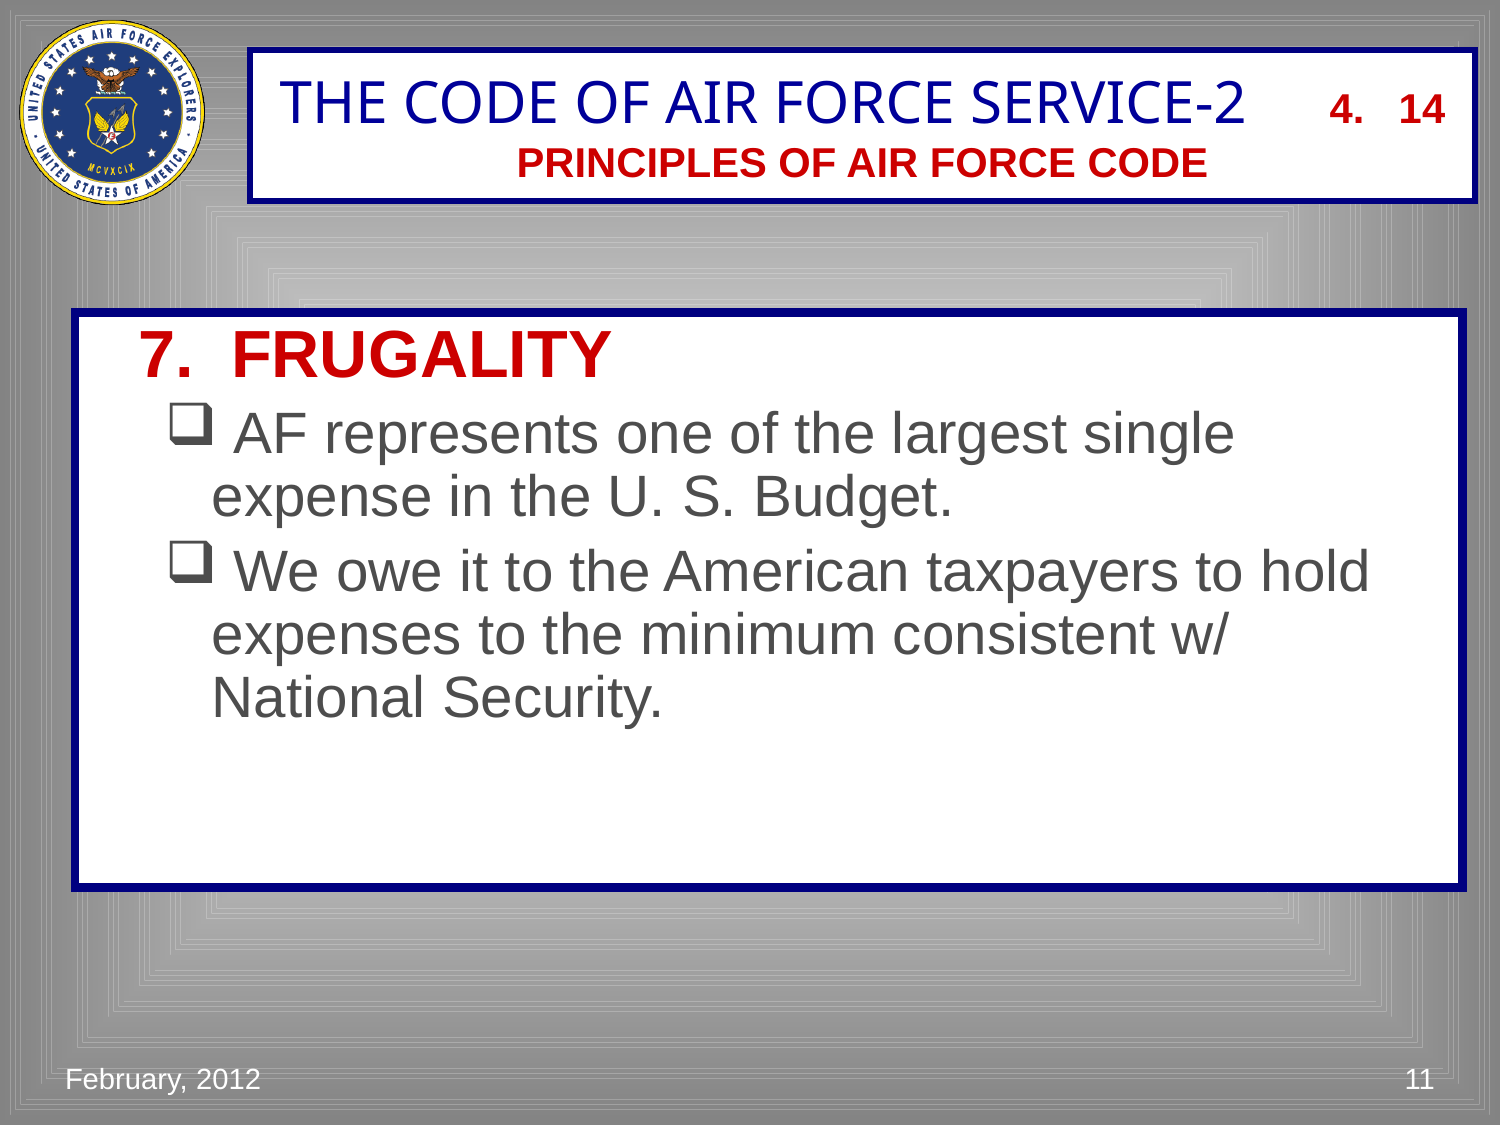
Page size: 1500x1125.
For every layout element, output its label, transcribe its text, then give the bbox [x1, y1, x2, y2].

slide_number 11 [1074, 1024, 1450, 1103]
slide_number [50, 1024, 425, 1103]
picture [11, 11, 214, 214]
list 7. FRUGALITY AF represents one of the largest single expense in the U. S. Budget. We owe it to the American taxpayers to hold expenses to the minimum consistent w/ National Security. [75, 312, 1463, 888]
text_box THE CODE OF AIR FORCE SERVICE-2 4. 14 PRINCIPLES OF AIR FORCE CODE [249, 49, 1475, 202]
